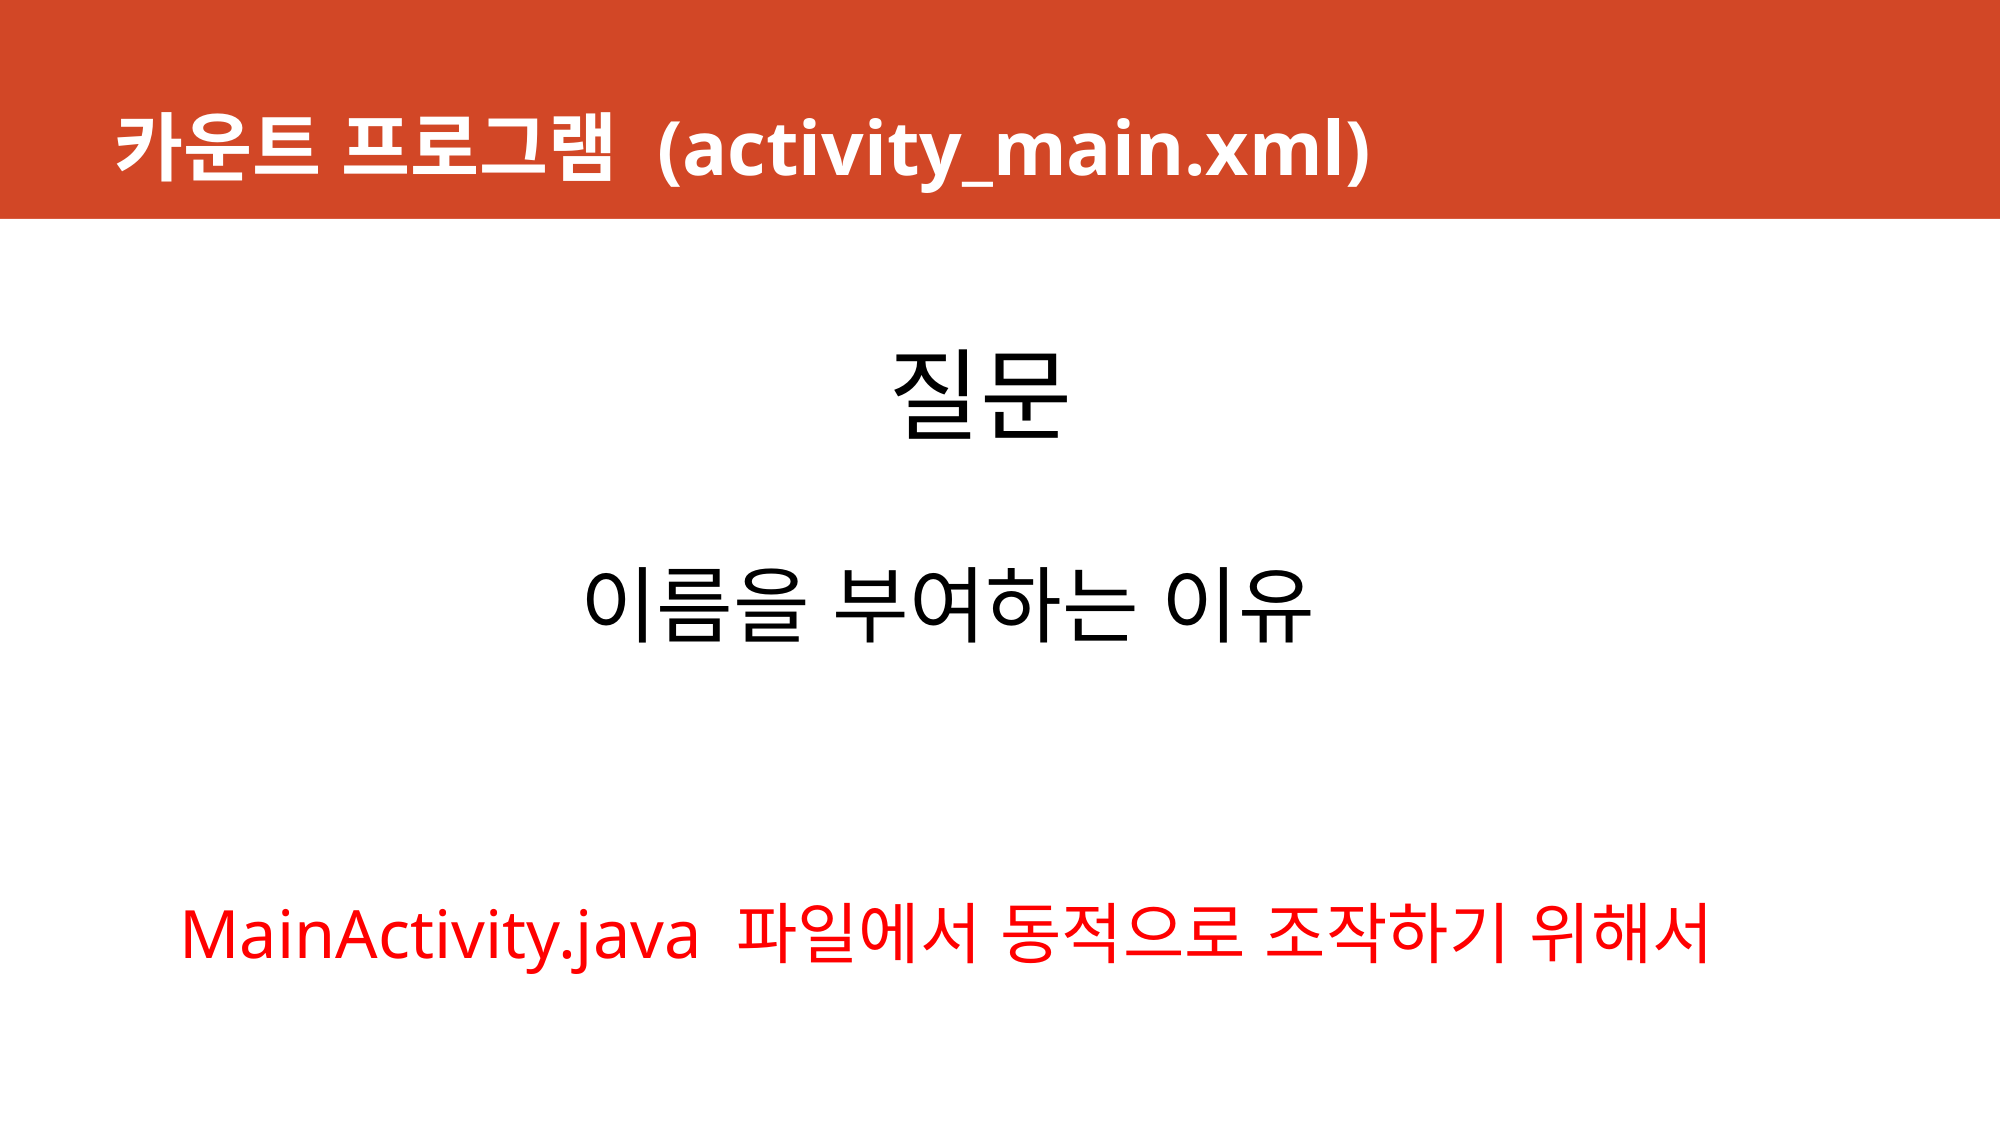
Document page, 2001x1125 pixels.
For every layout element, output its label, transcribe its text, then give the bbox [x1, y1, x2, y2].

text_box MainActivity.java 파일에서 동적으로 조작하기 위해서 [164, 884, 1797, 980]
title 카운트 프로그램 (activity_main.xml) [99, 0, 1863, 199]
text_box 질문 이름을 부여하는 이유 [565, 325, 1396, 661]
